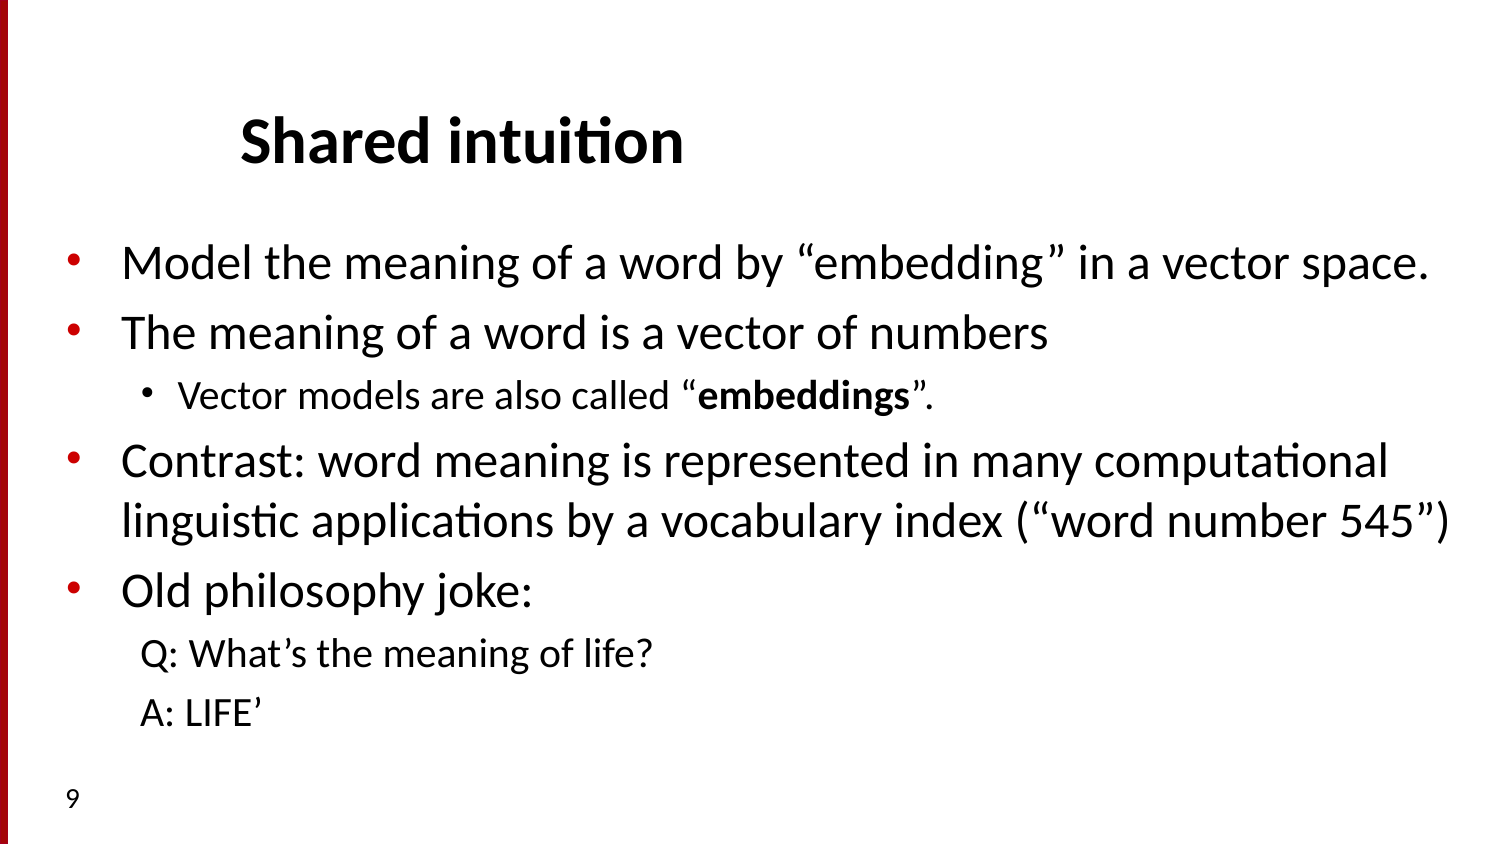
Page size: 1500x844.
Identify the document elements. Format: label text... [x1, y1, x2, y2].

title Shared intuition [225, 62, 1450, 185]
list Model the meaning of a word by “embedding” in a vector space. The meaning of a word is a vector of numbers Vector models are also called “embeddings”. Contrast: word meaning is represented in many computational linguistic applications by a vocabulary index (“word number 545”) Old philosophy joke: Q: What’s the meaning of life? A: LIFE’ [50, 221, 1500, 769]
slide_number 9 [49, 771, 376, 829]
